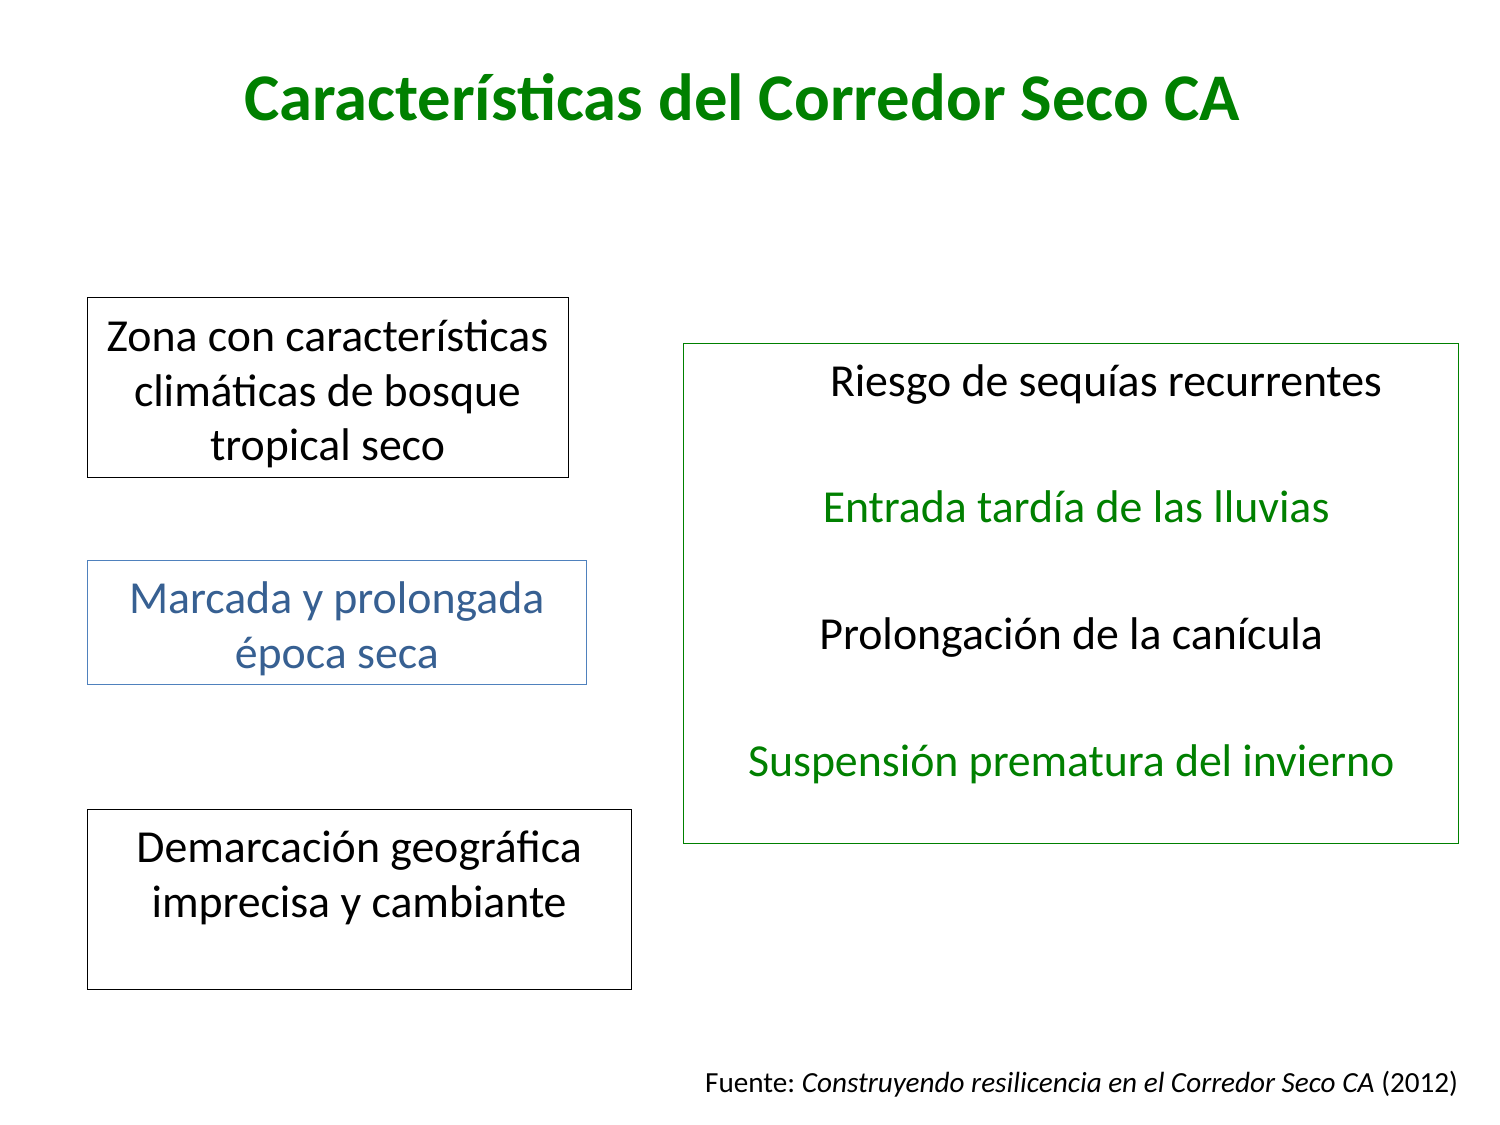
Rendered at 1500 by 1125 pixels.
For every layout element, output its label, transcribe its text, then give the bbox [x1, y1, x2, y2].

list Riesgo de sequías recurrentes Entrada tardía de las lluvias Prolongación de la canícula Suspensión prematura del invierno [683, 343, 1459, 844]
text_box Fuente: Construyendo resilicencia en el Corredor Seco CA (2012) [690, 1056, 1473, 1106]
text_box Zona con características climáticas de bosque tropical seco [87, 297, 569, 478]
title Características del Corredor Seco CA [75, 45, 1425, 142]
text_box Demarcación geográfica imprecisa y cambiante [87, 809, 632, 990]
text_box Marcada y prolongada época seca [87, 560, 587, 685]
